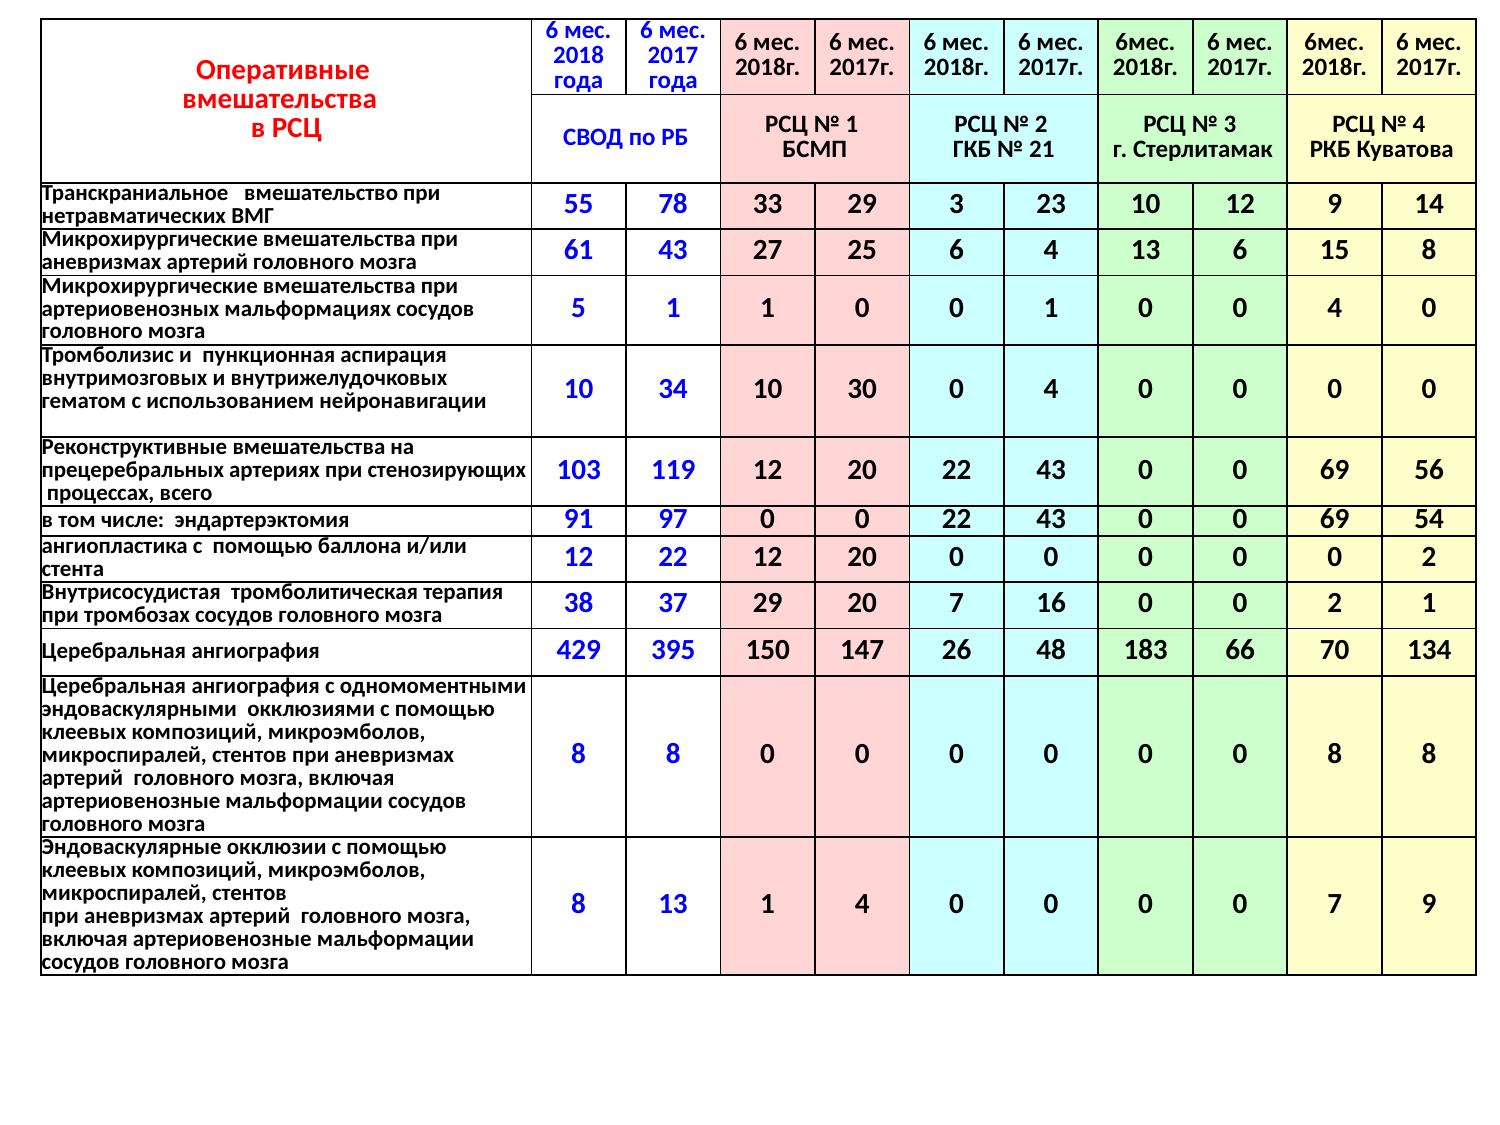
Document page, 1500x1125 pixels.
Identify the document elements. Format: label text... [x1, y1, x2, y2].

table_cell 1 [627, 276, 720, 344]
table_cell 61 [532, 230, 625, 275]
table_cell 69 [1288, 438, 1381, 505]
table_cell 20 [816, 438, 909, 505]
table_cell 20 [816, 583, 909, 628]
table_cell 29 [816, 184, 909, 228]
table_cell 9 [1383, 838, 1475, 974]
table_cell 1 [1383, 583, 1475, 628]
table_cell 4 [816, 838, 909, 974]
table_cell 0 [1383, 276, 1475, 344]
table_cell 0 [816, 507, 909, 535]
table_cell 8 [1383, 677, 1475, 836]
table_cell 43 [1005, 507, 1097, 535]
table_cell 5 [532, 276, 625, 344]
table_cell СВОД по РБ [532, 95, 720, 182]
table_cell 55 [532, 184, 625, 228]
table_cell 27 [721, 230, 814, 275]
table_cell 0 [1288, 537, 1381, 581]
table_cell 8 [1288, 677, 1381, 836]
table_cell 4 [1288, 276, 1381, 344]
table_cell 0 [1099, 677, 1192, 836]
table_cell 29 [721, 583, 814, 628]
table_cell 3 [910, 184, 1003, 228]
table_cell 10 [532, 346, 625, 436]
table_cell 0 [816, 677, 909, 836]
table_header 6 мес. 2017г. [816, 20, 909, 94]
table_cell 33 [721, 184, 814, 228]
table_cell 0 [721, 677, 814, 836]
table_cell 30 [816, 346, 909, 436]
table_cell 7 [910, 583, 1003, 628]
table_cell 0 [910, 276, 1003, 344]
table_cell 8 [532, 677, 625, 836]
table_cell 0 [1099, 507, 1192, 535]
table_cell 22 [627, 537, 720, 581]
table_cell 48 [1005, 629, 1097, 675]
table_cell 12 [1194, 184, 1286, 228]
table_cell 0 [816, 276, 909, 344]
table_cell 12 [721, 537, 814, 581]
table_cell 6 [1194, 230, 1286, 275]
table_cell 23 [1005, 184, 1097, 228]
table_cell 0 [910, 677, 1003, 836]
table_cell 0 [1099, 838, 1192, 974]
table_cell РСЦ № 4 РКБ Куватова [1288, 95, 1475, 182]
table_cell РСЦ № 1 БСМП [721, 95, 909, 182]
table_cell 119 [627, 438, 720, 505]
table_cell 429 [532, 629, 625, 675]
table_cell 12 [721, 438, 814, 505]
table_cell 37 [627, 583, 720, 628]
table_cell 10 [721, 346, 814, 436]
table_cell 0 [910, 346, 1003, 436]
table_cell 1 [721, 276, 814, 344]
table_cell 0 [1099, 537, 1192, 581]
table_cell 0 [910, 537, 1003, 581]
table_cell 0 [1383, 346, 1475, 436]
table_cell Тромболизис и пункционная аспирация внутримозговых и внутрижелудочковых гематом с использованием нейронавигации [42, 346, 531, 436]
table_header 6 мес. 2018г. [910, 20, 1003, 94]
table_cell 6 [910, 230, 1003, 275]
table_header 6мес. 2018г. [1288, 20, 1381, 94]
table_cell 7 [1288, 838, 1381, 974]
table_cell 16 [1005, 583, 1097, 628]
table_header 6 мес. 2017г. [1383, 20, 1475, 94]
table_header 6 мес. 2018 года [532, 20, 625, 94]
table_cell 70 [1288, 629, 1381, 675]
table_cell 10 [1099, 184, 1192, 228]
table_cell 38 [532, 583, 625, 628]
table_cell 103 [532, 438, 625, 505]
table_cell Микрохирургические вмешательства при аневризмах артерий головного мозга [42, 230, 531, 275]
table_cell 134 [1383, 629, 1475, 675]
table_cell 0 [1005, 677, 1097, 836]
table_cell ангиопластика с помощью баллона и/или стента [42, 537, 531, 581]
table_cell 13 [627, 838, 720, 974]
table_cell 0 [721, 507, 814, 535]
table_cell 0 [1194, 838, 1286, 974]
table_cell 0 [1194, 507, 1286, 535]
table_cell Церебральная ангиография с одномоментными эндоваскулярными окклюзиями с помощью клеевых композиций, микроэмболов, микроспиралей, стентов при аневризмах артерий головного мозга, включая артериовенозные мальформации сосудов головного мозга [42, 677, 531, 836]
table_cell Транскраниальное вмешательство при нетравматических ВМГ [42, 184, 531, 228]
table_header 6 мес. 2017г. [1194, 20, 1286, 94]
table_cell Внутрисосудистая тромболитическая терапия при тромбозах сосудов головного мозга [42, 583, 531, 628]
table_cell 0 [1194, 583, 1286, 628]
table_cell в том числе: эндартерэктомия [42, 507, 531, 535]
table_cell 26 [910, 629, 1003, 675]
table_cell 66 [1194, 629, 1286, 675]
table_cell 0 [1099, 583, 1192, 628]
table_cell 22 [910, 507, 1003, 535]
table_cell РСЦ № 2 ГКБ № 21 [910, 95, 1097, 182]
table_cell 8 [627, 677, 720, 836]
table_header 6мес. 2018г. [1099, 20, 1192, 94]
table_cell 150 [721, 629, 814, 675]
table_cell 0 [1005, 838, 1097, 974]
table_cell 0 [1194, 677, 1286, 836]
table_cell 54 [1383, 507, 1475, 535]
table_cell 8 [1383, 230, 1475, 275]
table_cell 147 [816, 629, 909, 675]
table_cell 4 [1005, 230, 1097, 275]
table_cell 78 [627, 184, 720, 228]
table_cell 0 [1194, 438, 1286, 505]
table_header 6 мес. 2018г. [721, 20, 814, 94]
table_cell 43 [627, 230, 720, 275]
table_cell 15 [1288, 230, 1381, 275]
table_header 6 мес. 2017 года [627, 20, 720, 94]
table_cell 0 [1099, 438, 1192, 505]
table_cell 0 [1099, 346, 1192, 436]
table_cell 0 [1288, 346, 1381, 436]
table_cell 2 [1383, 537, 1475, 581]
table_cell 0 [1005, 537, 1097, 581]
table_cell РСЦ № 3 г. Стерлитамак [1099, 95, 1286, 182]
table_cell 183 [1099, 629, 1192, 675]
table_cell 34 [627, 346, 720, 436]
table_header Оперативные вмешательства в РСЦ [42, 20, 531, 182]
table_cell Микрохирургические вмешательства при артериовенозных мальформациях сосудов головного мозга [42, 276, 531, 344]
table_cell 97 [627, 507, 720, 535]
table_cell Эндоваскулярные окклюзии с помощью клеевых композиций, микроэмболов, микроспиралей, стентов при аневризмах артерий головного мозга, включая артериовенозные мальформации сосудов головного мозга [42, 838, 531, 974]
table_cell 12 [532, 537, 625, 581]
table_cell 8 [532, 838, 625, 974]
table_cell 2 [1288, 583, 1381, 628]
table_header 6 мес. 2017г. [1005, 20, 1097, 94]
table_cell 395 [627, 629, 720, 675]
table_cell 20 [816, 537, 909, 581]
table_cell 14 [1383, 184, 1475, 228]
table_cell 91 [532, 507, 625, 535]
table_cell 13 [1099, 230, 1192, 275]
table_cell 56 [1383, 438, 1475, 505]
table_cell 0 [1194, 276, 1286, 344]
table_cell 1 [1005, 276, 1097, 344]
table_cell 9 [1288, 184, 1381, 228]
table_cell 69 [1288, 507, 1381, 535]
table_cell Церебральная ангиография [42, 629, 531, 675]
table_cell 4 [1005, 346, 1097, 436]
table_cell 1 [721, 838, 814, 974]
table_cell 0 [1099, 276, 1192, 344]
table_cell Реконструктивные вмешательства на прецеребральных артериях при стенозирующих процессах, всего [42, 438, 531, 505]
table_cell 0 [1194, 346, 1286, 436]
table_cell 43 [1005, 438, 1097, 505]
table_cell 0 [910, 838, 1003, 974]
table_cell 0 [1194, 537, 1286, 581]
table_cell 25 [816, 230, 909, 275]
table_cell 22 [910, 438, 1003, 505]
